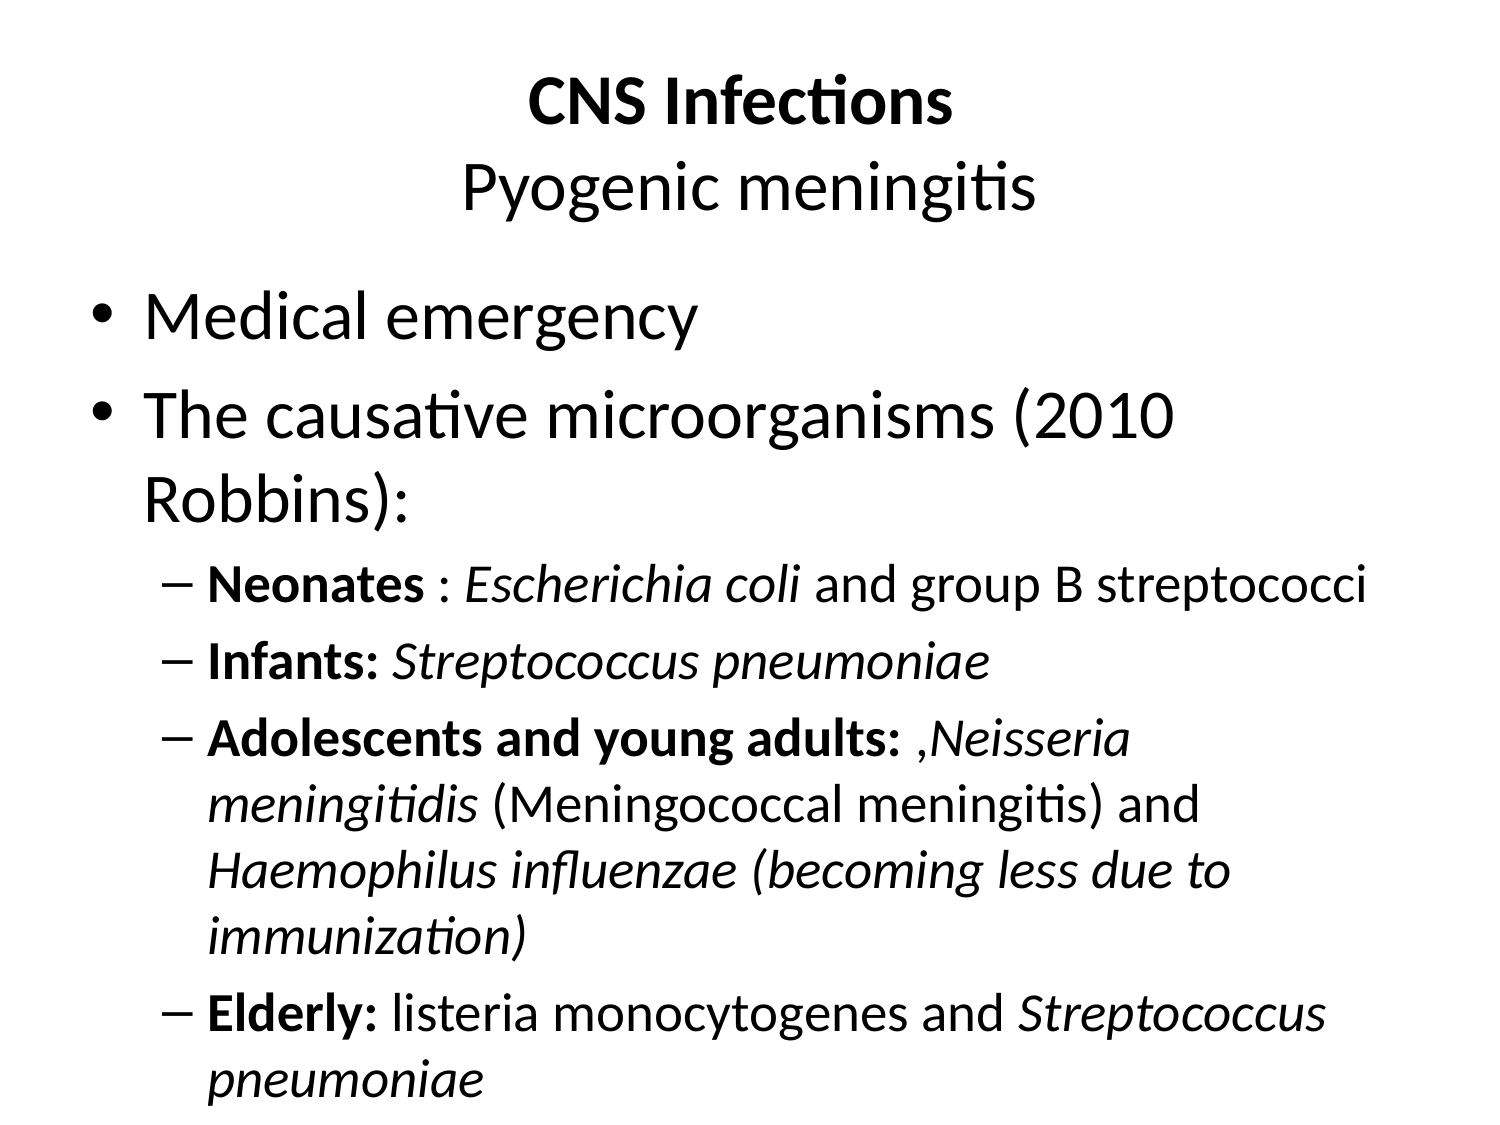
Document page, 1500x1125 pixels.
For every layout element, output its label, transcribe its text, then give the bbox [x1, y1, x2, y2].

list Medical emergency The causative microorganisms (2010 Robbins): Neonates : Escherichia coli and group B streptococci Infants: Streptococcus pneumoniae Adolescents and young adults: ,Neisseria meningitidis (Meningococcal meningitis) and Haemophilus influenzae (becoming less due to immunization) Elderly: listeria monocytogenes and Streptococcus pneumoniae [75, 262, 1425, 1125]
title CNS Infections Pyogenic meningitis [75, 45, 1425, 233]
